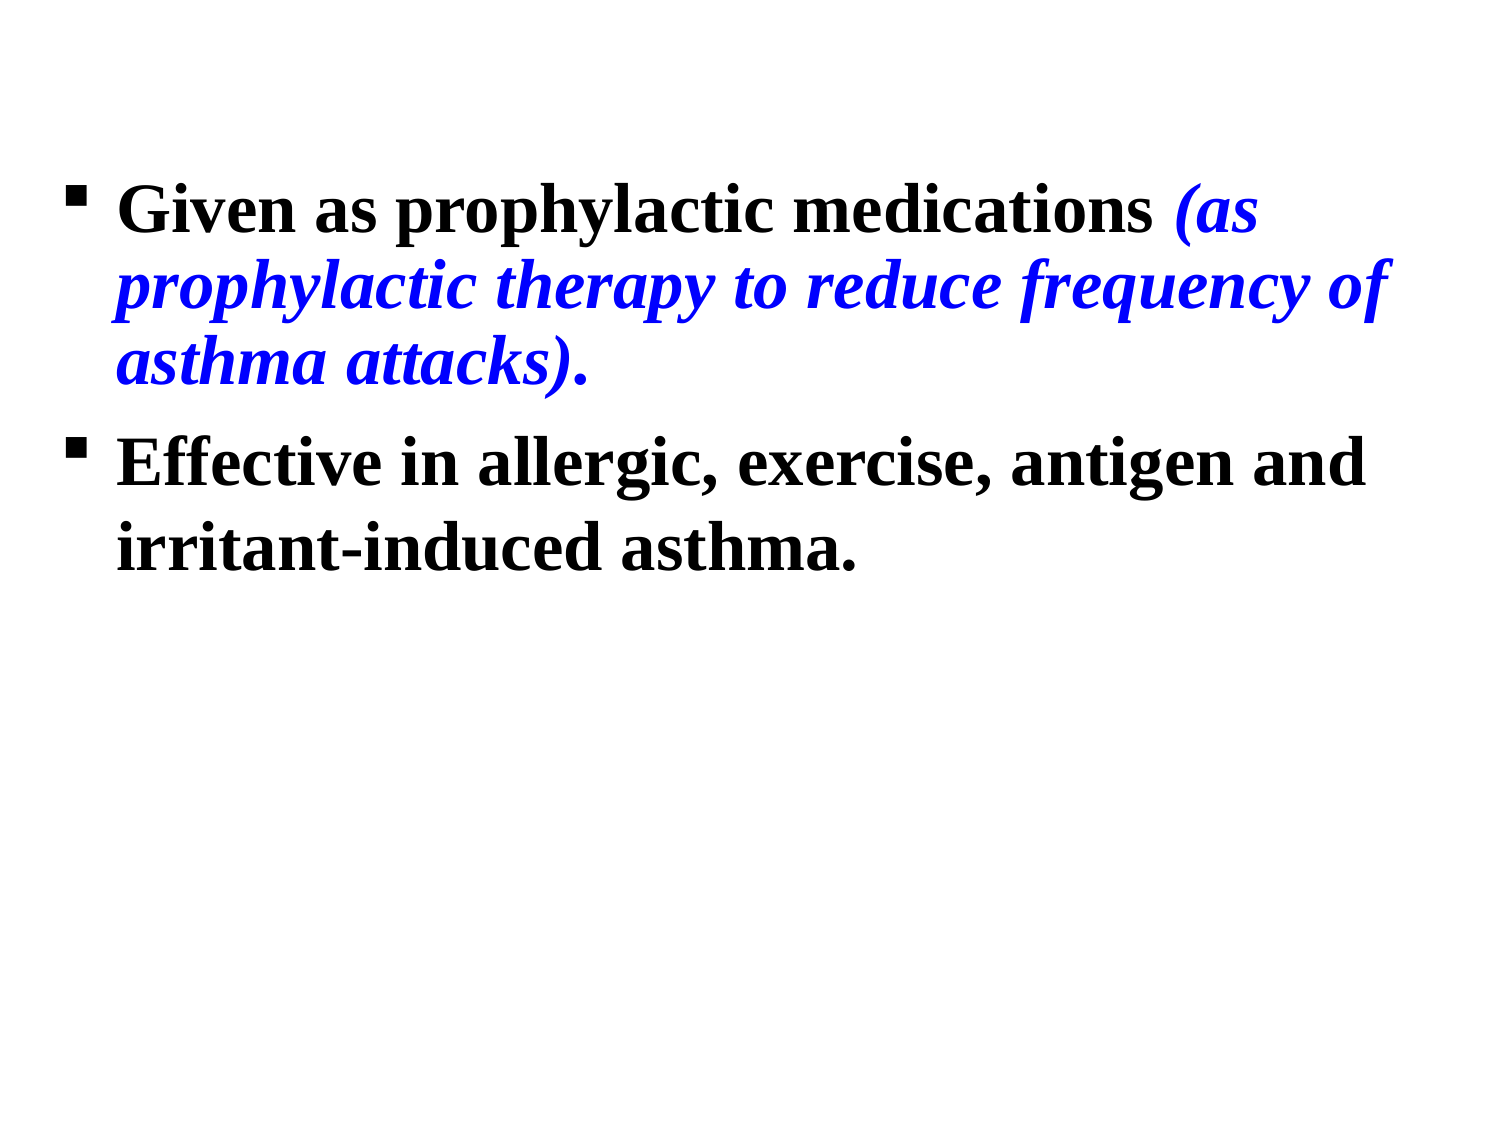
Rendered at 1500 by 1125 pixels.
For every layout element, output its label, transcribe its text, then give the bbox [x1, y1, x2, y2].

list Given as prophylactic medications (as prophylactic therapy to reduce frequency of asthma attacks). Effective in allergic, exercise, antigen and irritant-induced asthma. [45, 64, 1461, 1043]
